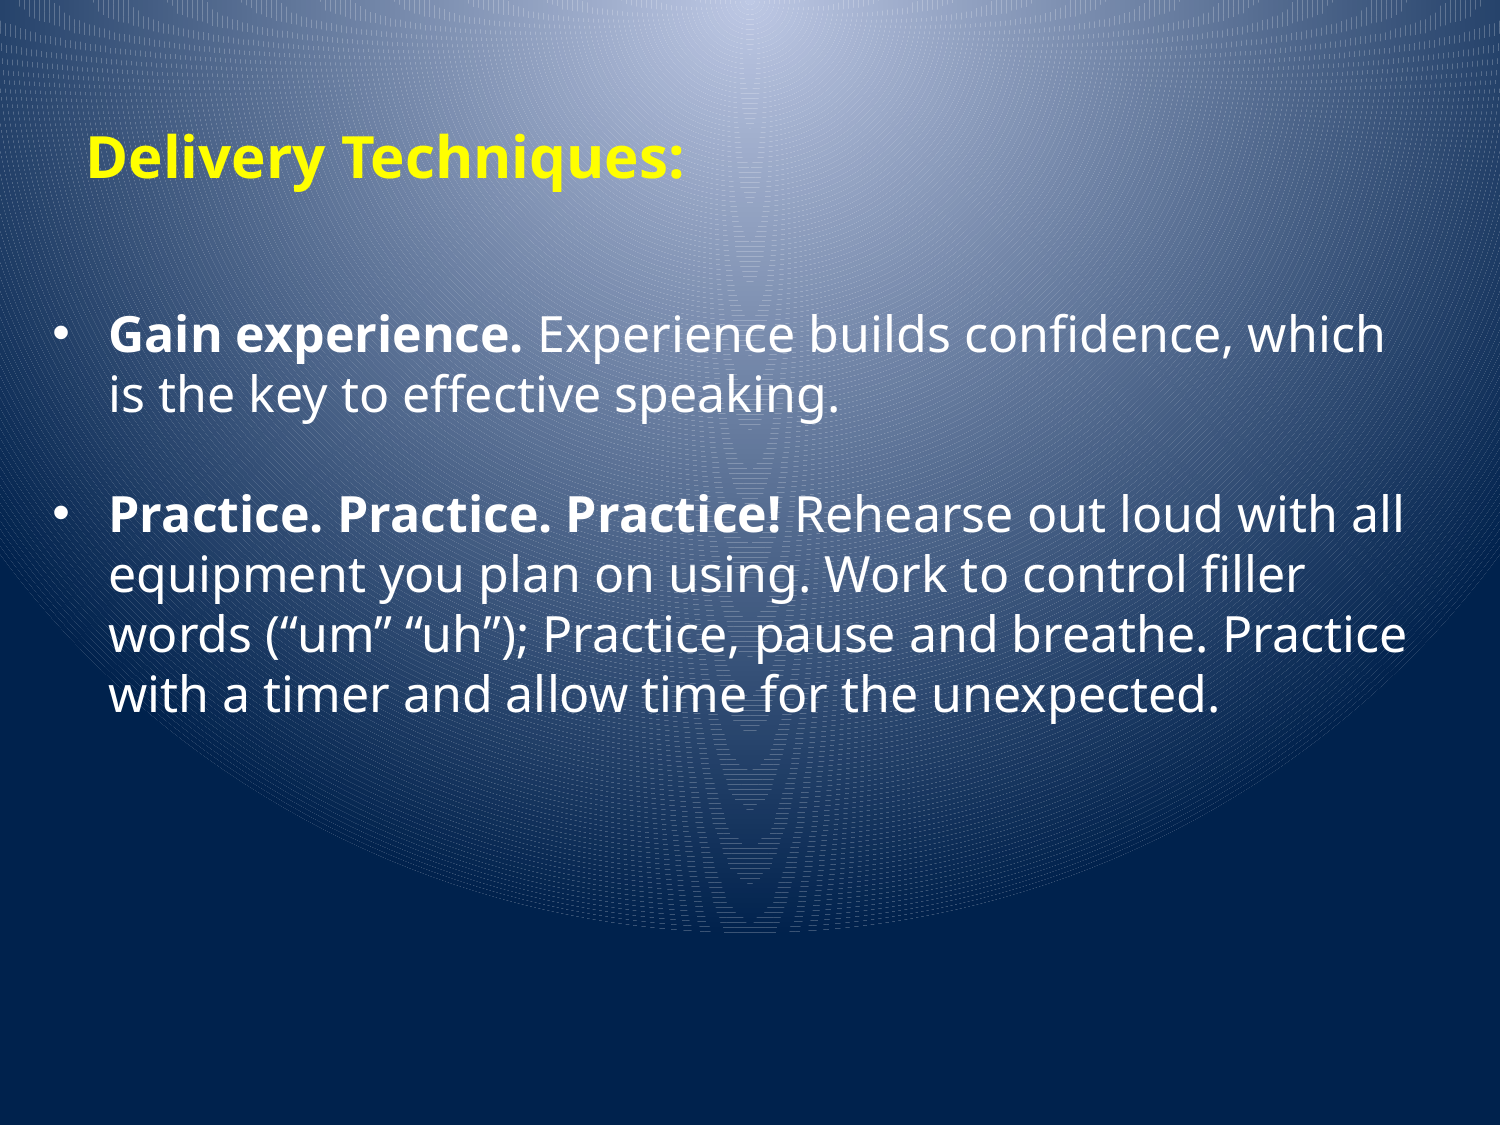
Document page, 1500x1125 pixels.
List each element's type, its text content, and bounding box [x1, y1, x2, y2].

text_box Delivery Techniques: [70, 112, 700, 198]
text_box Gain experience. Experience builds confidence, which is the key to effective speaking. Practice. Practice. Practice! Rehearse out loud with all equipment you plan on using. Work to control filler words (“um” “uh”); Practice, pause and breathe. Practice with a timer and allow time for the unexpected. [37, 234, 1450, 730]
